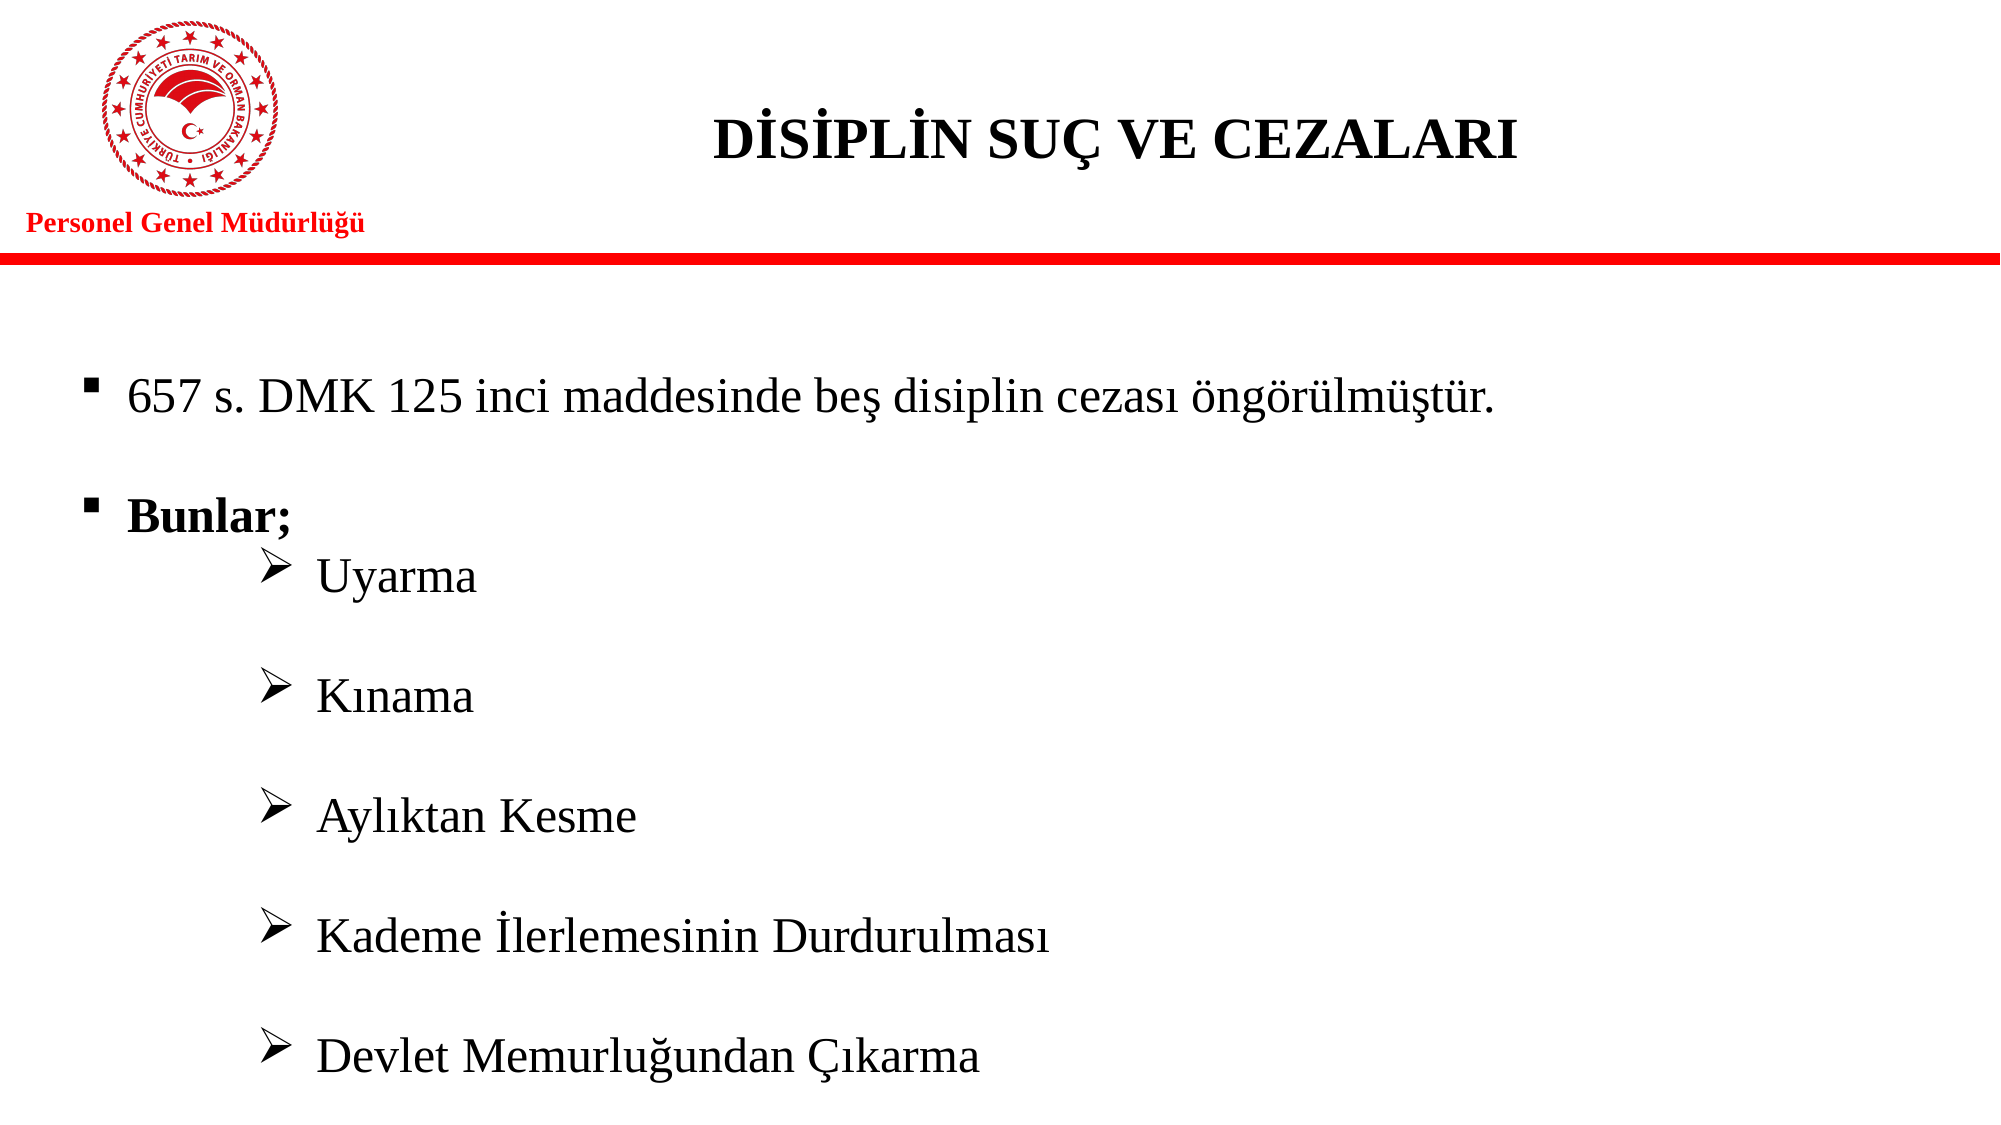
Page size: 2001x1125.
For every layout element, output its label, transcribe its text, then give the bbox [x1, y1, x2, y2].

text_box Personel Genel Müdürlüğü [10, 195, 381, 246]
text_box 657 s. DMK 125 inci maddesinde beş disiplin cezası öngörülmüştür. Bunlar; Uyarma Kınama Aylıktan Kesme Kademe İlerlemesinin Durdurulması Devlet Memurluğundan Çıkarma [65, 354, 1935, 1090]
title DİSİPLİN SUÇ VE CEZALARI [385, 59, 1863, 220]
text_box [0, 255, 2000, 264]
picture [102, 21, 278, 197]
